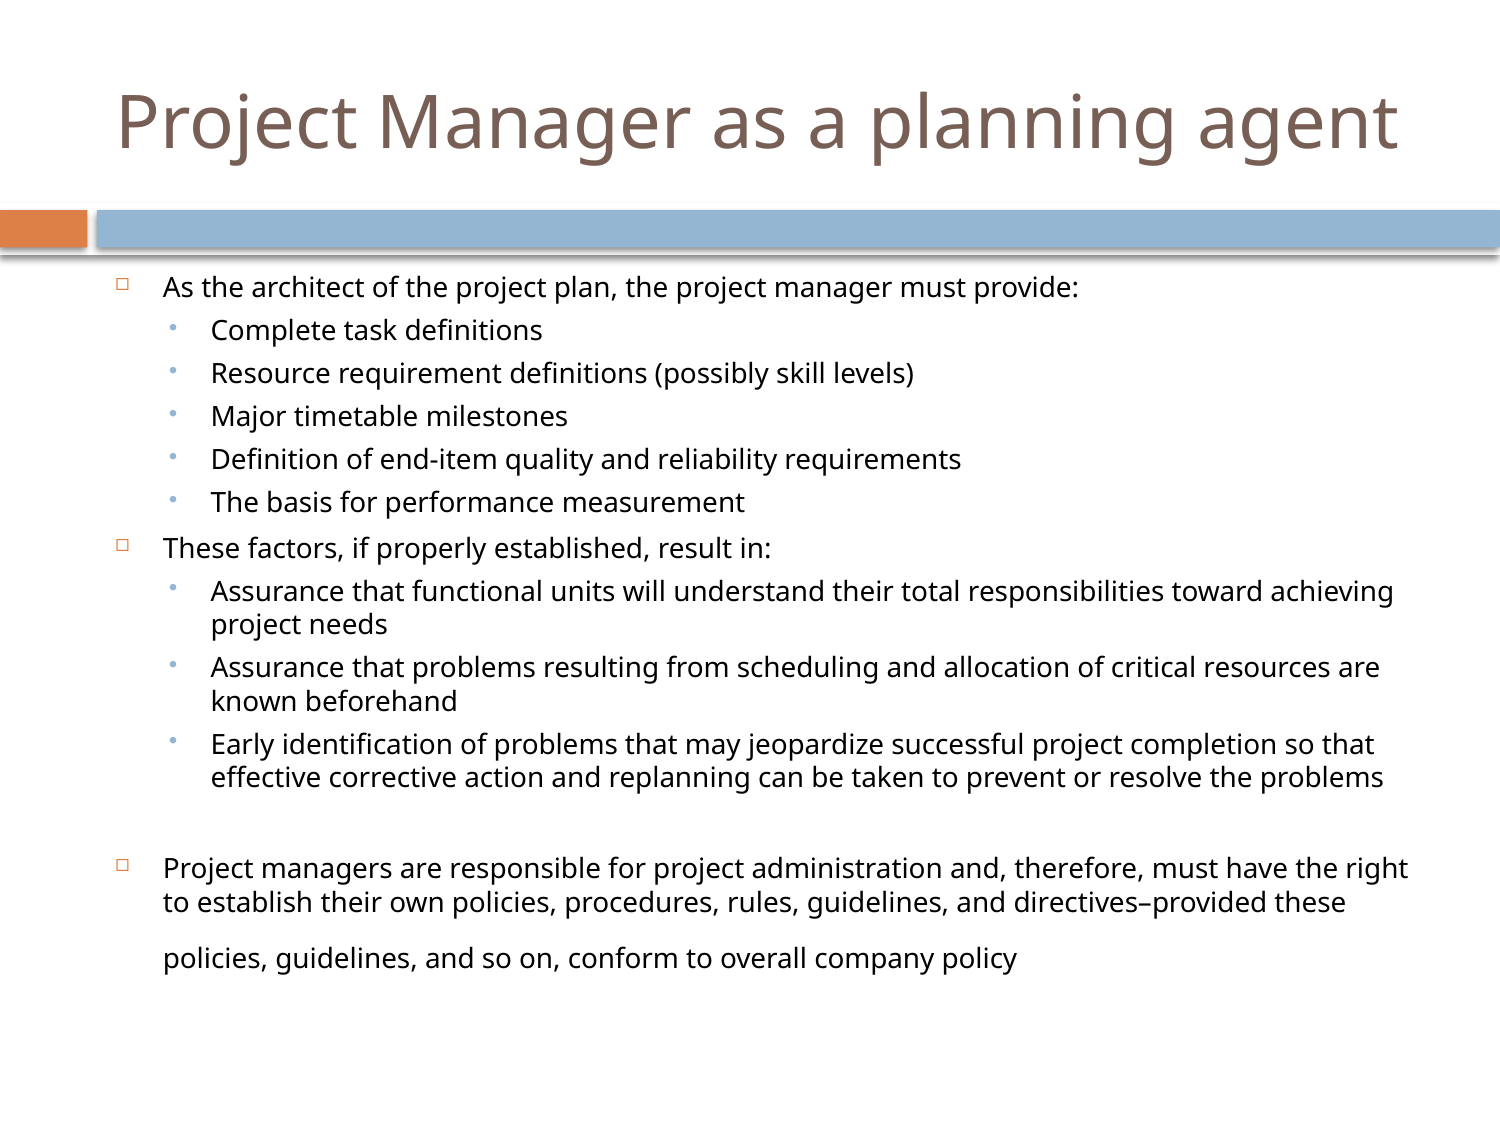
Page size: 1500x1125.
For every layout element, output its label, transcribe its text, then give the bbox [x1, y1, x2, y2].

title Project Manager as a planning agent [100, 37, 1438, 200]
list As the architect of the project plan, the project manager must provide: Complete task definitions Resource requirement definitions (possibly skill levels) Major timetable milestones Definition of end-item quality and reliability requirements The basis for performance measurement These factors, if properly established, result in: Assurance that functional units will understand their total responsibilities toward achieving project needs Assurance that problems resulting from scheduling and allocation of critical resources are known beforehand Early identification of problems that may jeopardize successful project completion so that effective corrective action and replanning can be taken to prevent or resolve the problems Project managers are responsible for project administration and, therefore, must have the right to establish their own policies, procedures, rules, guidelines, and directives–provided these policies, guidelines, and so on, conform to overall company policy [100, 262, 1438, 1000]
